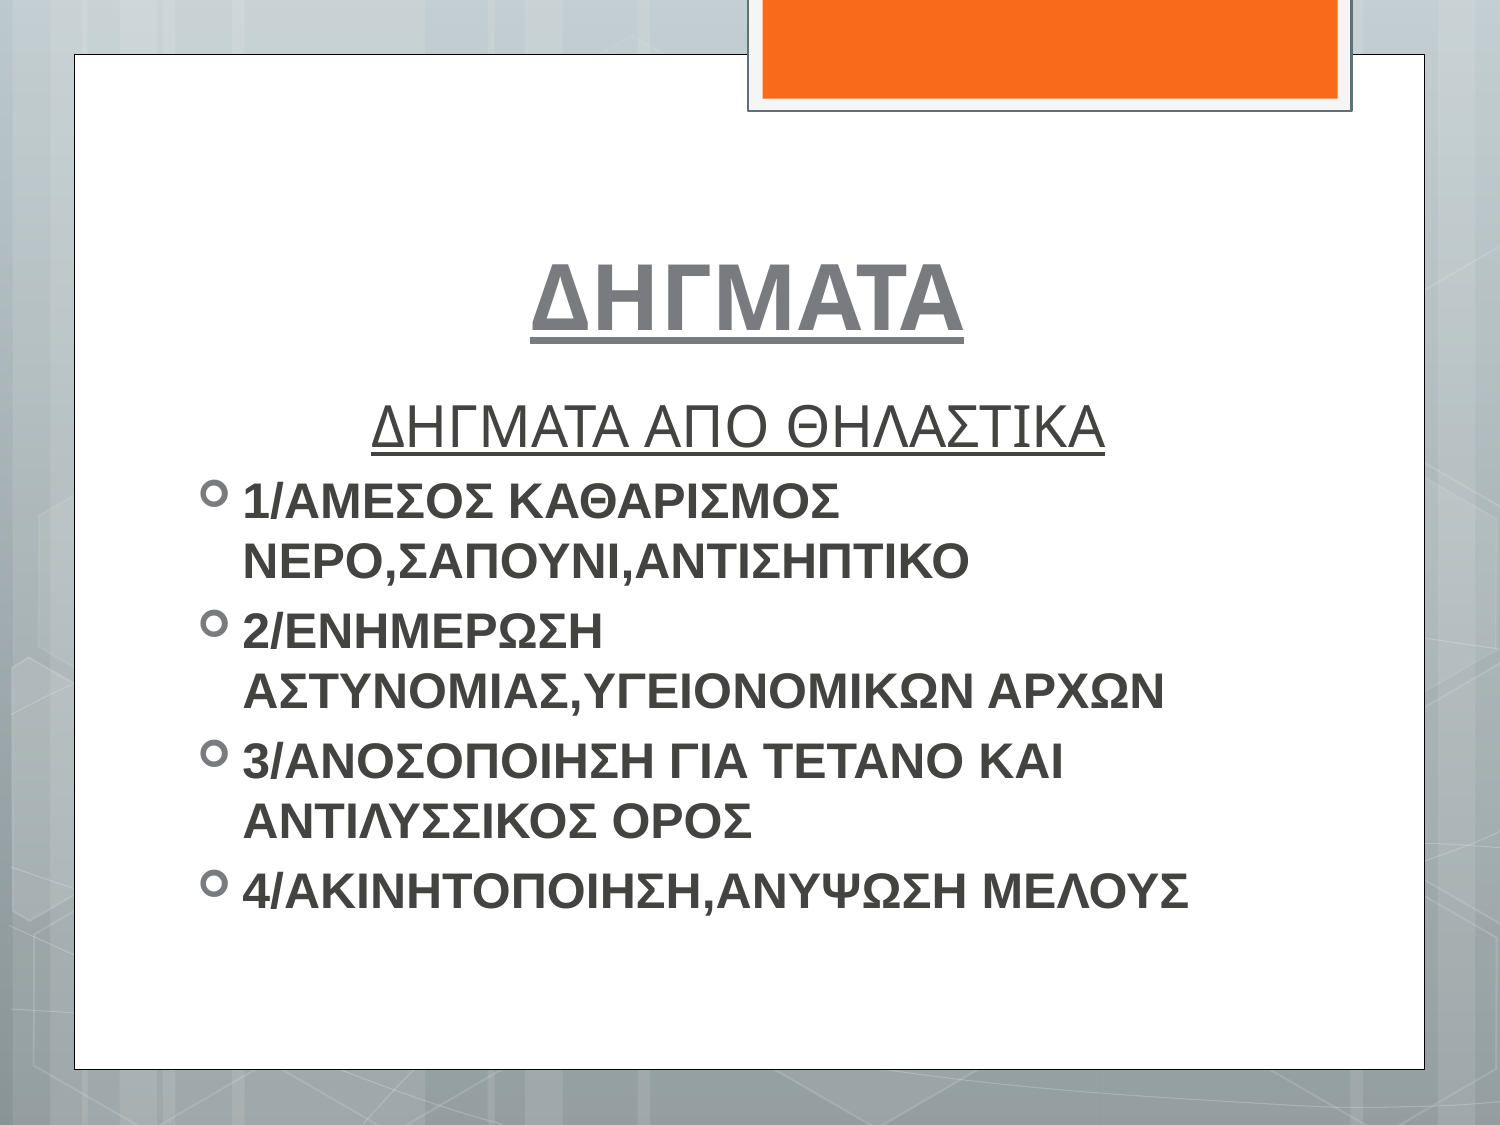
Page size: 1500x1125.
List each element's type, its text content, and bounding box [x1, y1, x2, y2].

list ΔΗΓΜΑΤΑ ΑΠΟ ΘΗΛΑΣΤΙΚΑ 1/ΑΜΕΣΟΣ ΚΑΘΑΡΙΣΜΟΣ ΝΕΡΟ,ΣΑΠΟΥΝΙ,ΑΝΤΙΣΗΠΤΙΚΟ 2/ΕΝΗΜΕΡΩΣΗ ΑΣΤΥΝΟΜΙΑΣ,ΥΓΕΙΟΝΟΜΙΚΩΝ ΑΡΧΩΝ 3/ΑΝΟΣΟΠΟΙΗΣΗ ΓΙΑ ΤΕΤΑΝΟ ΚΑΙ ΑΝΤΙΛΥΣΣΙΚΟΣ ΟΡΟΣ 4/ΑΚΙΝΗΤΟΠΟΙΗΣΗ,ΑΝΥΨΩΣΗ ΜΕΛΟΥΣ [171, 381, 1283, 957]
title ΔΗΓΜΑΤΑ [171, 168, 1324, 357]
